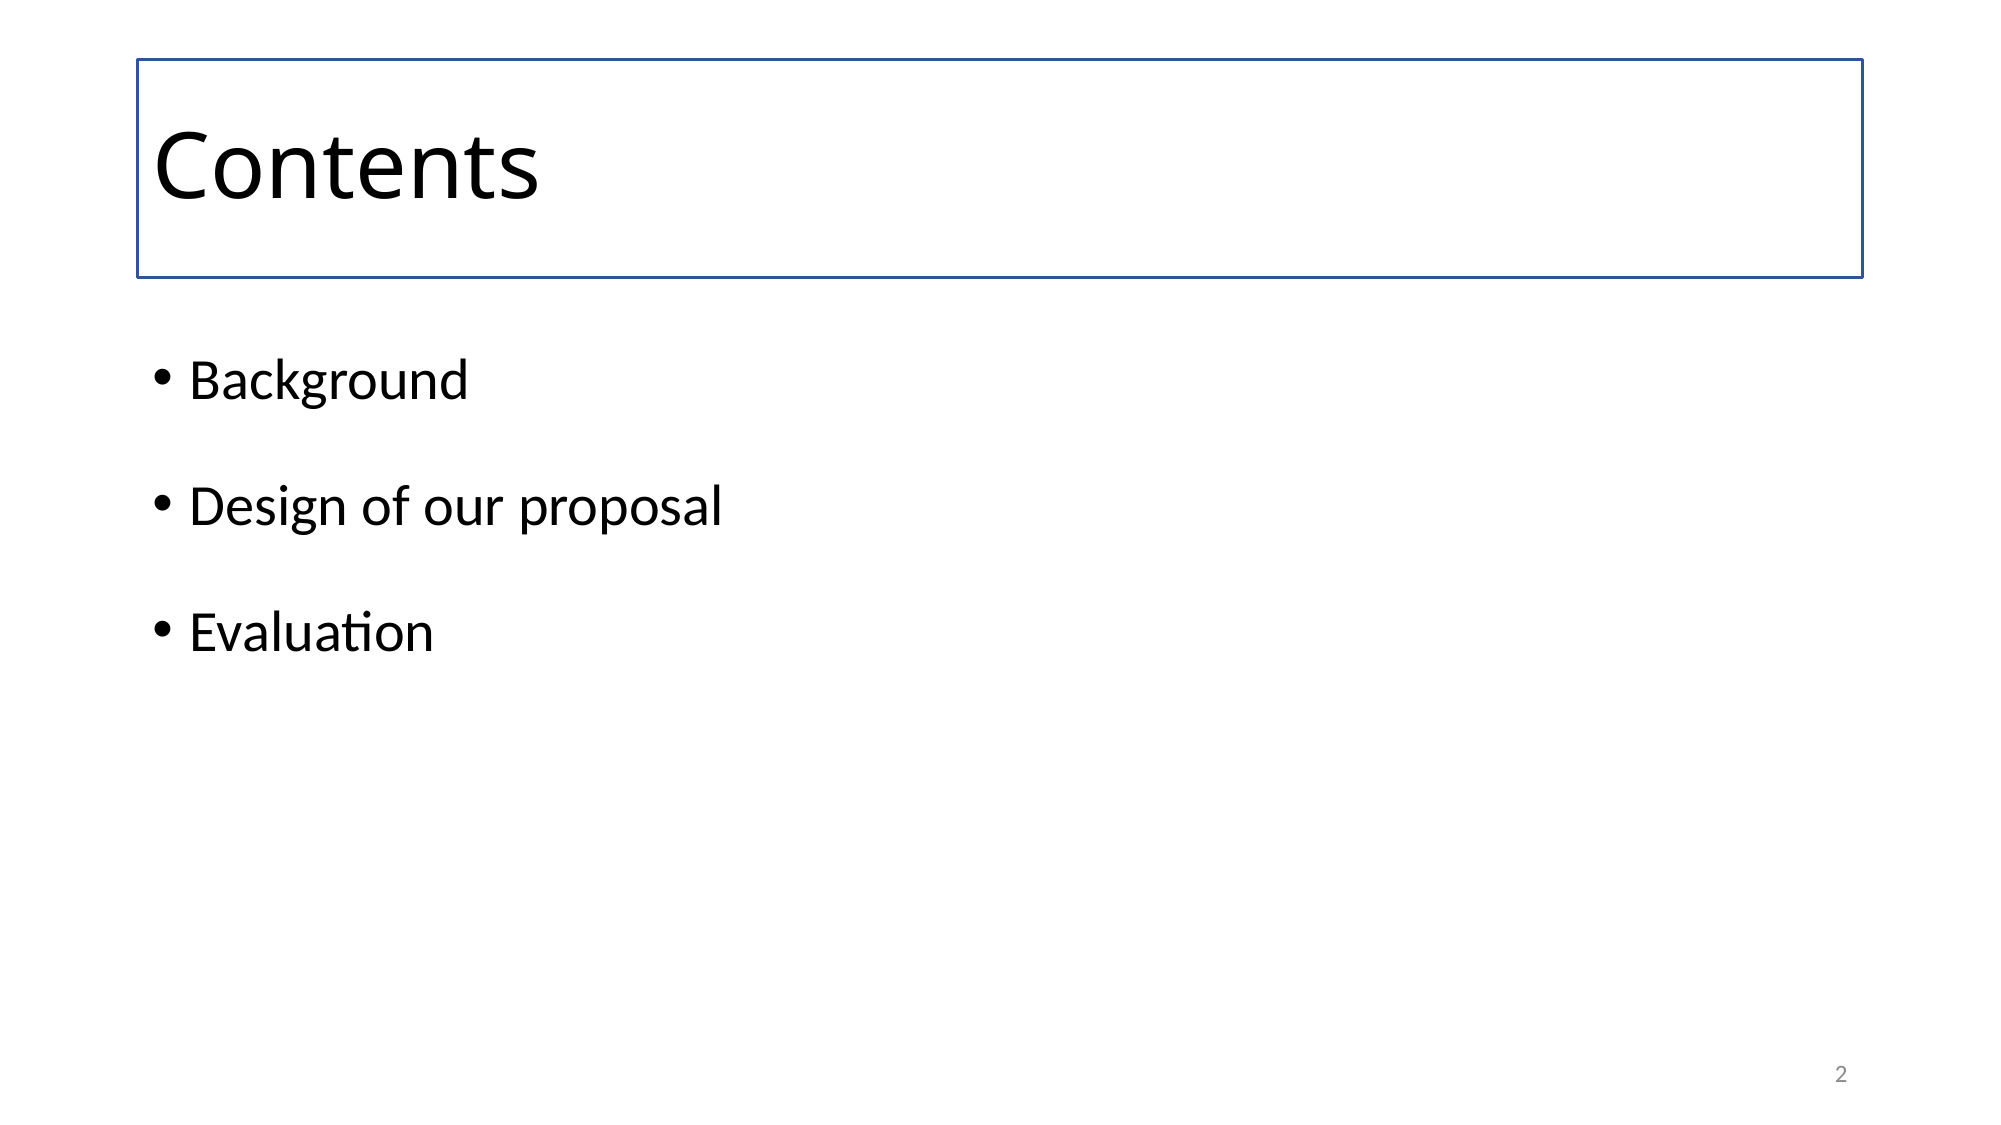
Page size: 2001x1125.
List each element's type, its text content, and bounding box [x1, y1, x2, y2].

slide_number 2 [1412, 1042, 1863, 1103]
list Background Design of our proposal Evaluation [137, 299, 1863, 1063]
title Contents [137, 59, 1863, 278]
